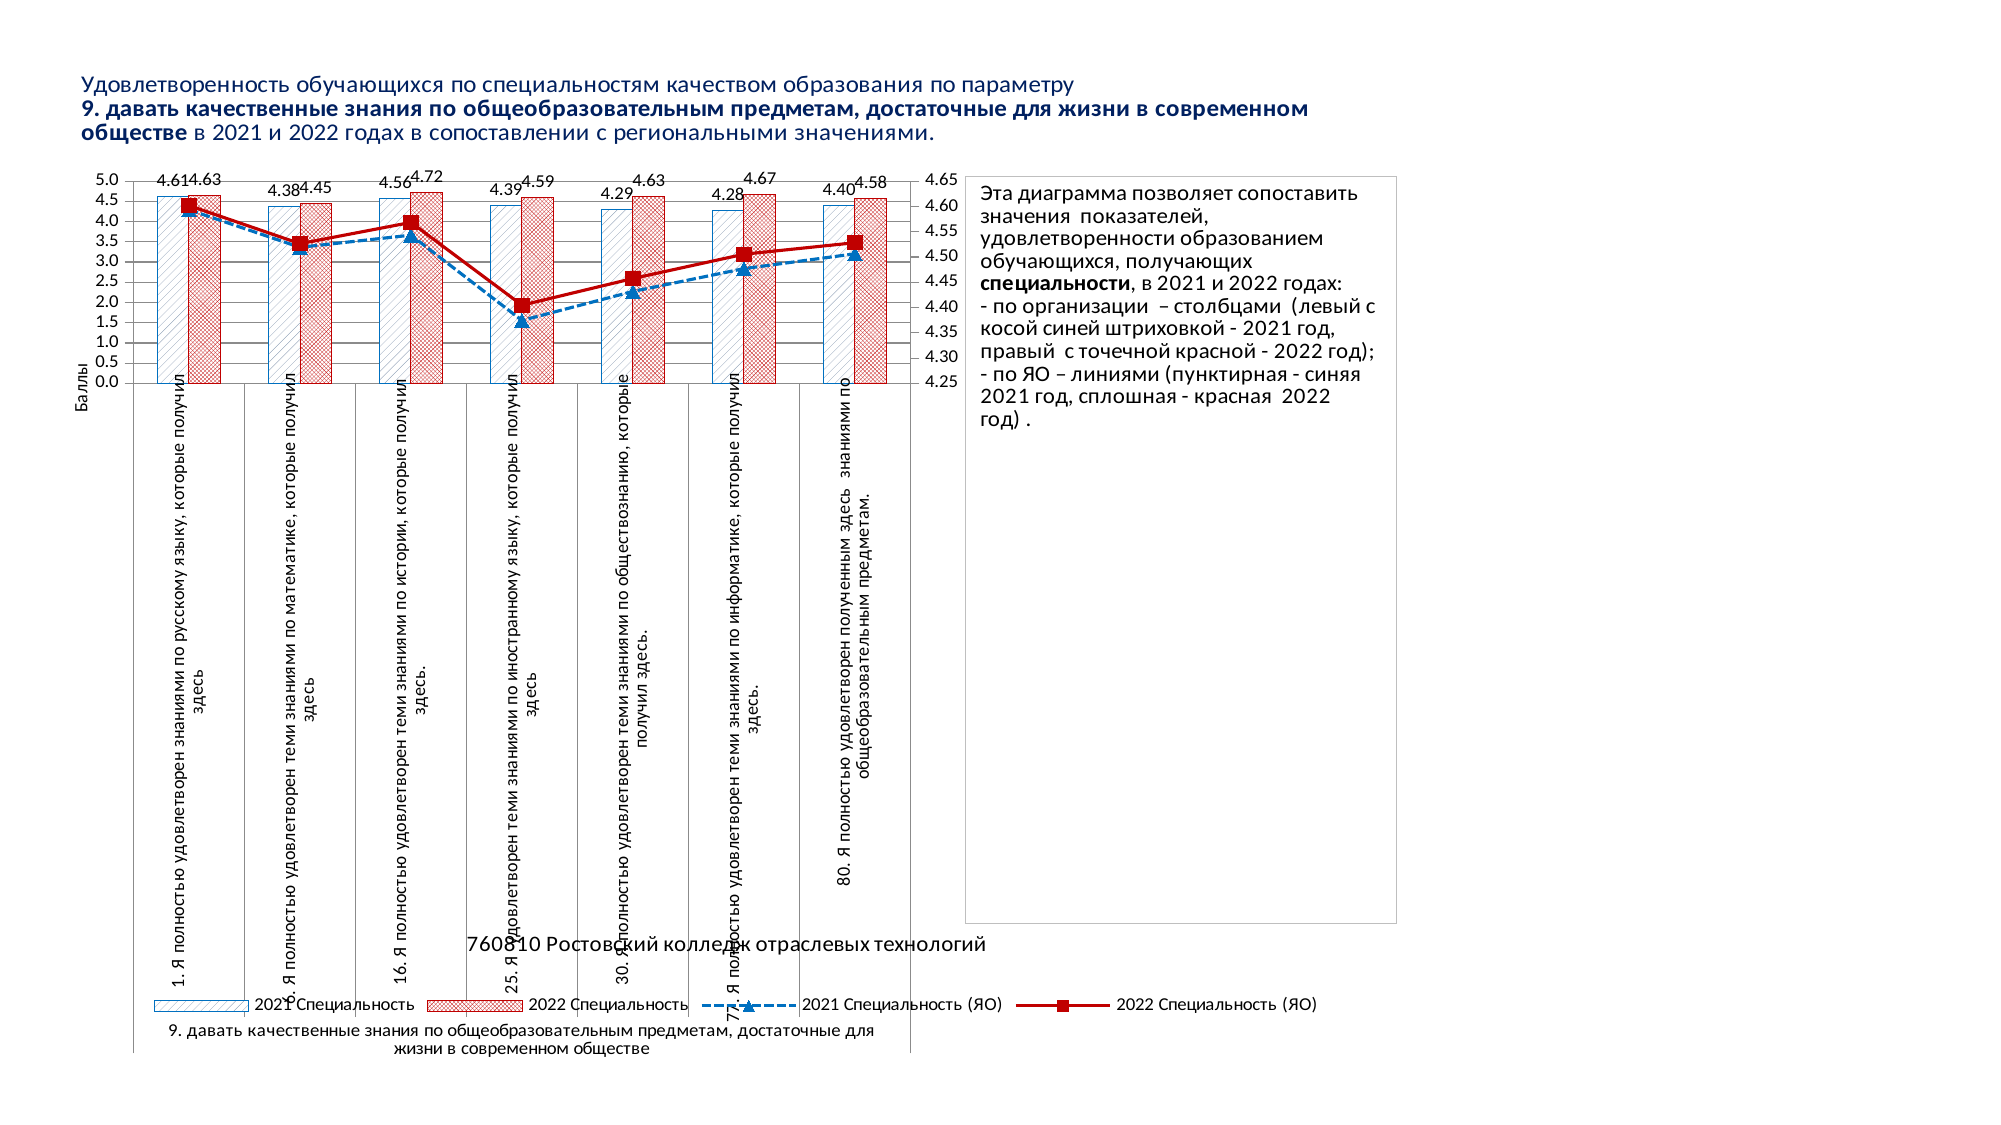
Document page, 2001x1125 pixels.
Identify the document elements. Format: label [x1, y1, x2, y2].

chart [59, 59, 1414, 1060]
